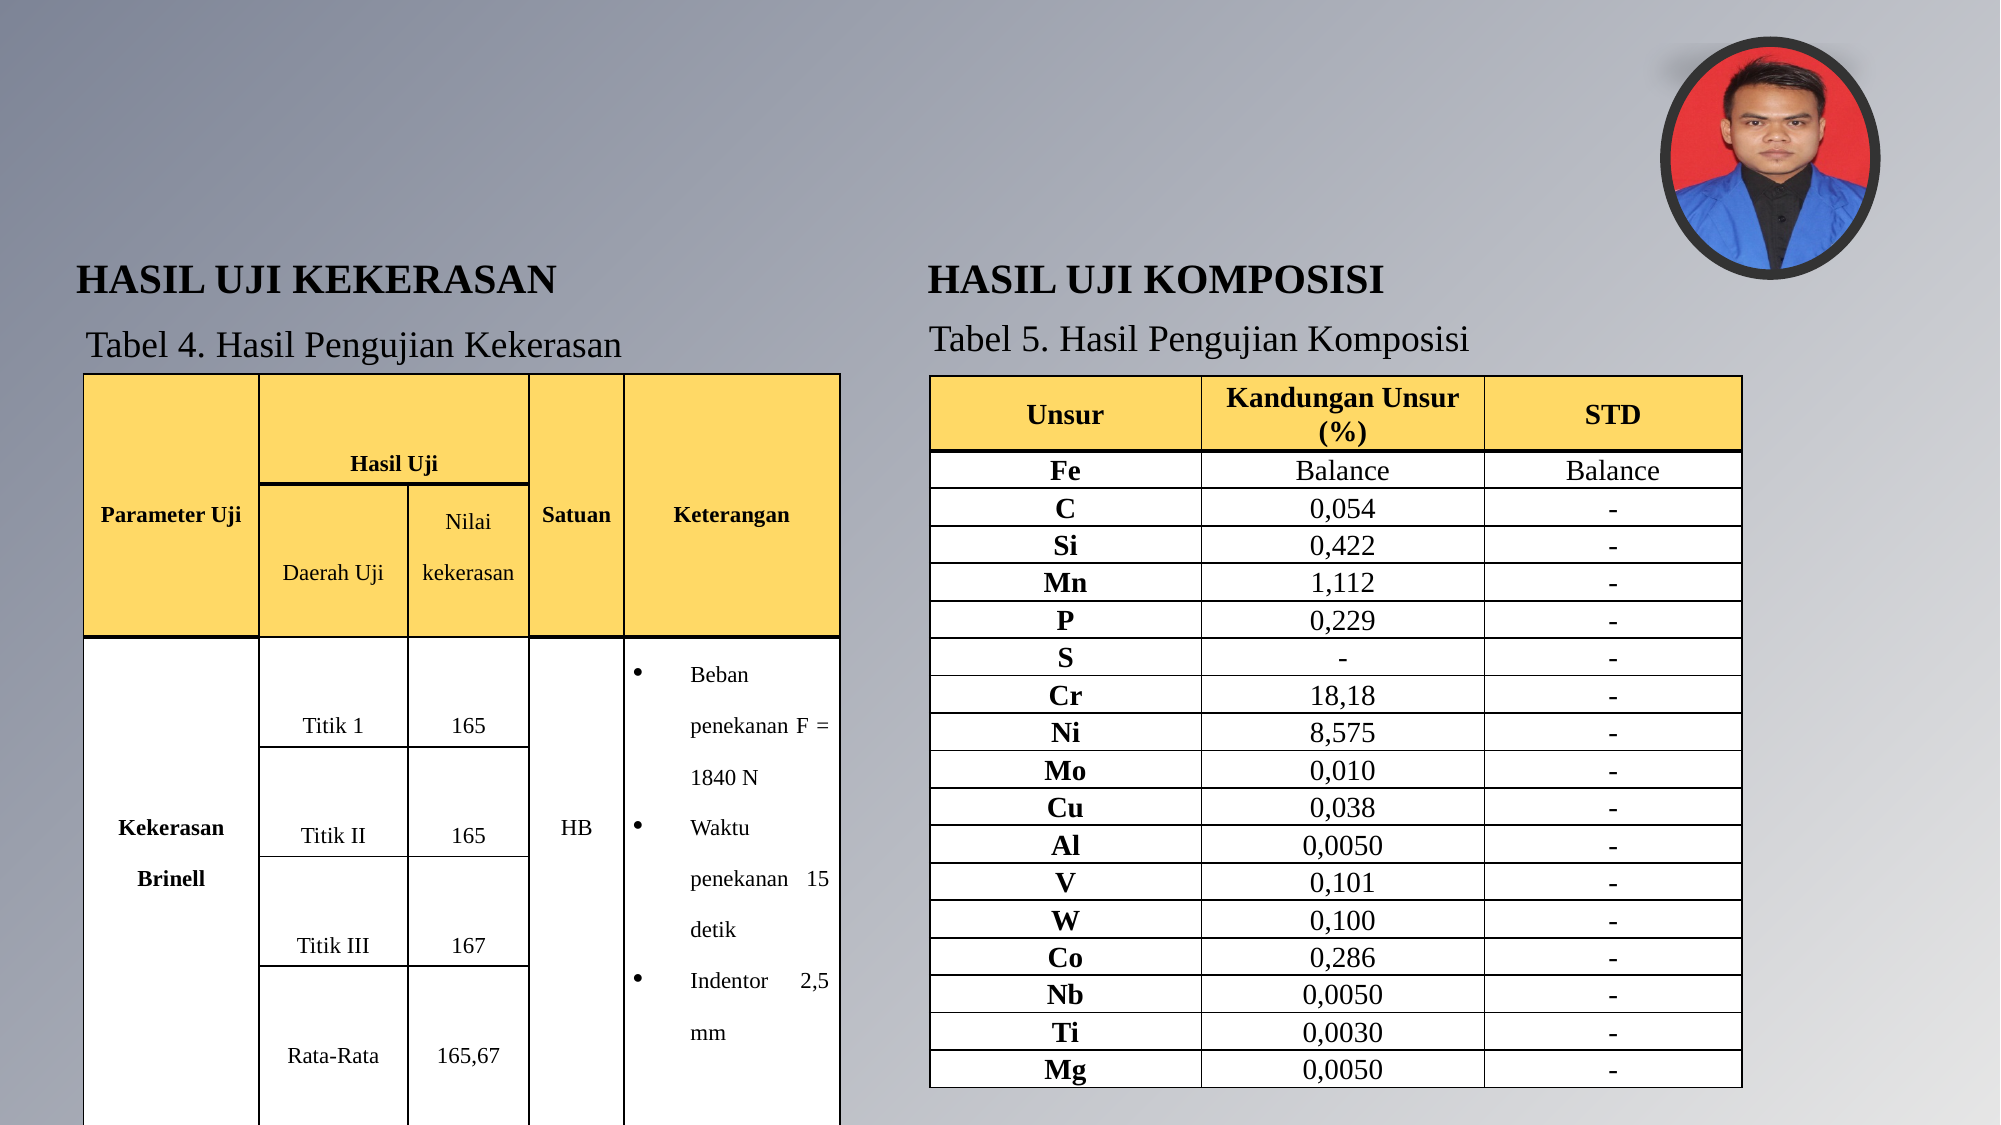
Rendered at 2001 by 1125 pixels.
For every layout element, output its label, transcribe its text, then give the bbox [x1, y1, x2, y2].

table_cell Al [931, 826, 1201, 862]
table_cell 0,038 [1202, 789, 1484, 824]
table_header STD [1485, 377, 1741, 449]
text_box HASIL UJI KEKERASAN [43, 238, 590, 316]
table_cell - [1485, 714, 1741, 750]
table_cell - [1485, 751, 1741, 787]
table_header Kandungan Unsur (%) [1202, 377, 1484, 449]
table_cell C [931, 489, 1201, 525]
table_cell Si [931, 527, 1201, 562]
table_cell Fe [931, 453, 1201, 487]
table_cell - [1485, 789, 1741, 824]
text_box HASIL UJI KOMPOSISI [883, 238, 1430, 316]
table_cell - [1485, 564, 1741, 600]
table_cell Balance [1202, 453, 1484, 487]
table_cell 0,100 [1202, 901, 1484, 937]
table_cell 0,0050 [1202, 826, 1484, 862]
table_cell V [931, 864, 1201, 899]
table_cell 18,18 [1202, 676, 1484, 712]
table_cell - [1485, 527, 1741, 562]
text_box Tabel 4. Hasil Pengujian Kekerasan [70, 312, 638, 372]
table_cell 0,054 [1202, 489, 1484, 525]
table_cell - [1485, 602, 1741, 637]
table_cell Cu [931, 789, 1201, 824]
table_cell - [1485, 976, 1741, 1012]
table_cell - [1485, 639, 1741, 675]
table_cell 1,112 [1202, 564, 1484, 600]
table_cell 0,0050 [1202, 976, 1484, 1012]
table_cell 0,422 [1202, 527, 1484, 562]
table_cell W [931, 901, 1201, 937]
table_cell 8,575 [1202, 714, 1484, 750]
table_cell S [931, 639, 1201, 675]
table_cell Ni [931, 714, 1201, 750]
table_cell Ti [931, 1013, 1201, 1049]
table_cell - [1485, 939, 1741, 974]
table_cell Co [931, 939, 1201, 974]
table_cell 0,101 [1202, 864, 1484, 899]
table_cell 0,286 [1202, 939, 1484, 974]
table_cell 0,010 [1202, 751, 1484, 787]
table_cell 0,229 [1202, 602, 1484, 637]
table_cell - [1485, 901, 1741, 937]
table_cell Mg [931, 1051, 1201, 1087]
table_cell Cr [931, 676, 1201, 712]
table_cell - [1485, 864, 1741, 899]
table_cell - [1485, 1051, 1741, 1087]
table_cell 0,0050 [1202, 1051, 1484, 1087]
table_cell - [1485, 826, 1741, 862]
table_cell - [1485, 489, 1741, 525]
table_cell - [1202, 639, 1484, 675]
table_cell - [1485, 1013, 1741, 1049]
table_cell - [1485, 676, 1741, 712]
text_box Tabel 5. Hasil Pengujian Komposisi [914, 306, 1486, 366]
table_cell Mo [931, 751, 1201, 787]
table_cell Nb [931, 976, 1201, 1012]
picture [1665, 41, 1876, 275]
text_box [621, 298, 2000, 374]
table_cell P [931, 602, 1201, 637]
table_cell Balance [1485, 453, 1741, 487]
table_cell 0,0030 [1202, 1013, 1484, 1049]
table_cell Mn [931, 564, 1201, 600]
table_header Unsur [931, 377, 1201, 449]
